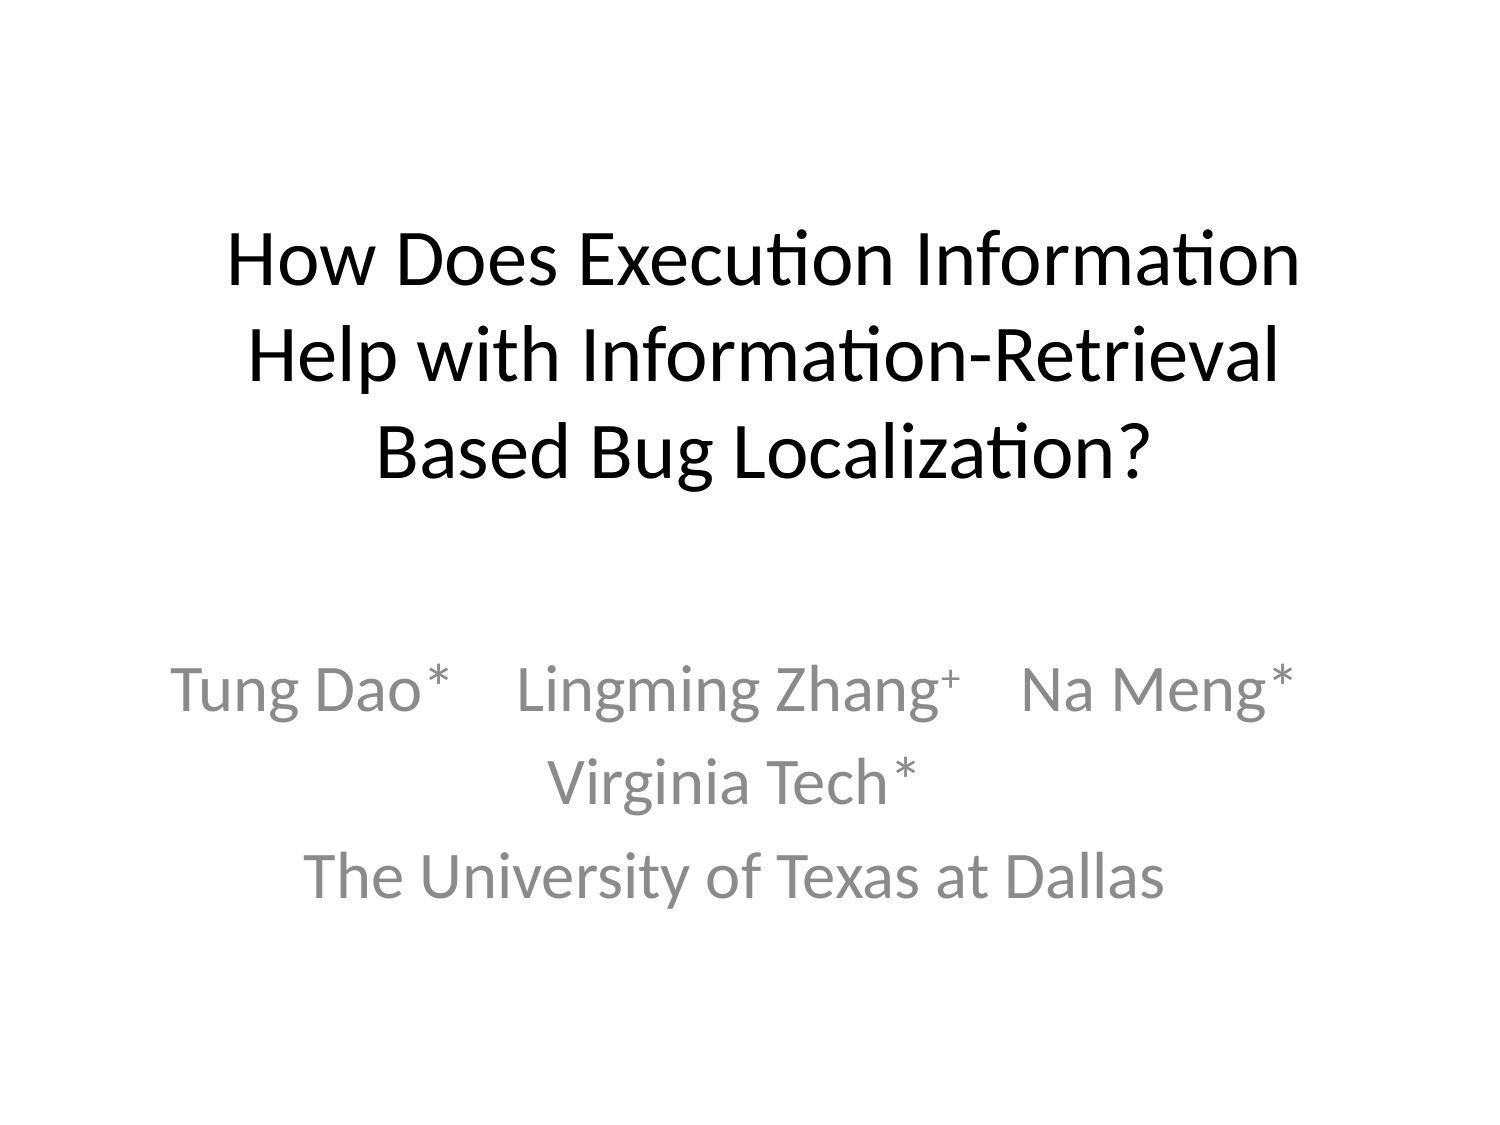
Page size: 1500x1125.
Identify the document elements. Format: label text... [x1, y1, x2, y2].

subtitle Tung Dao* Lingming Zhang+ Na Meng* Virginia Tech* The University of Texas at Dallas [0, 637, 1500, 925]
title How Does Execution Information Help with Information-Retrieval Based Bug Localization? [136, 195, 1394, 504]
